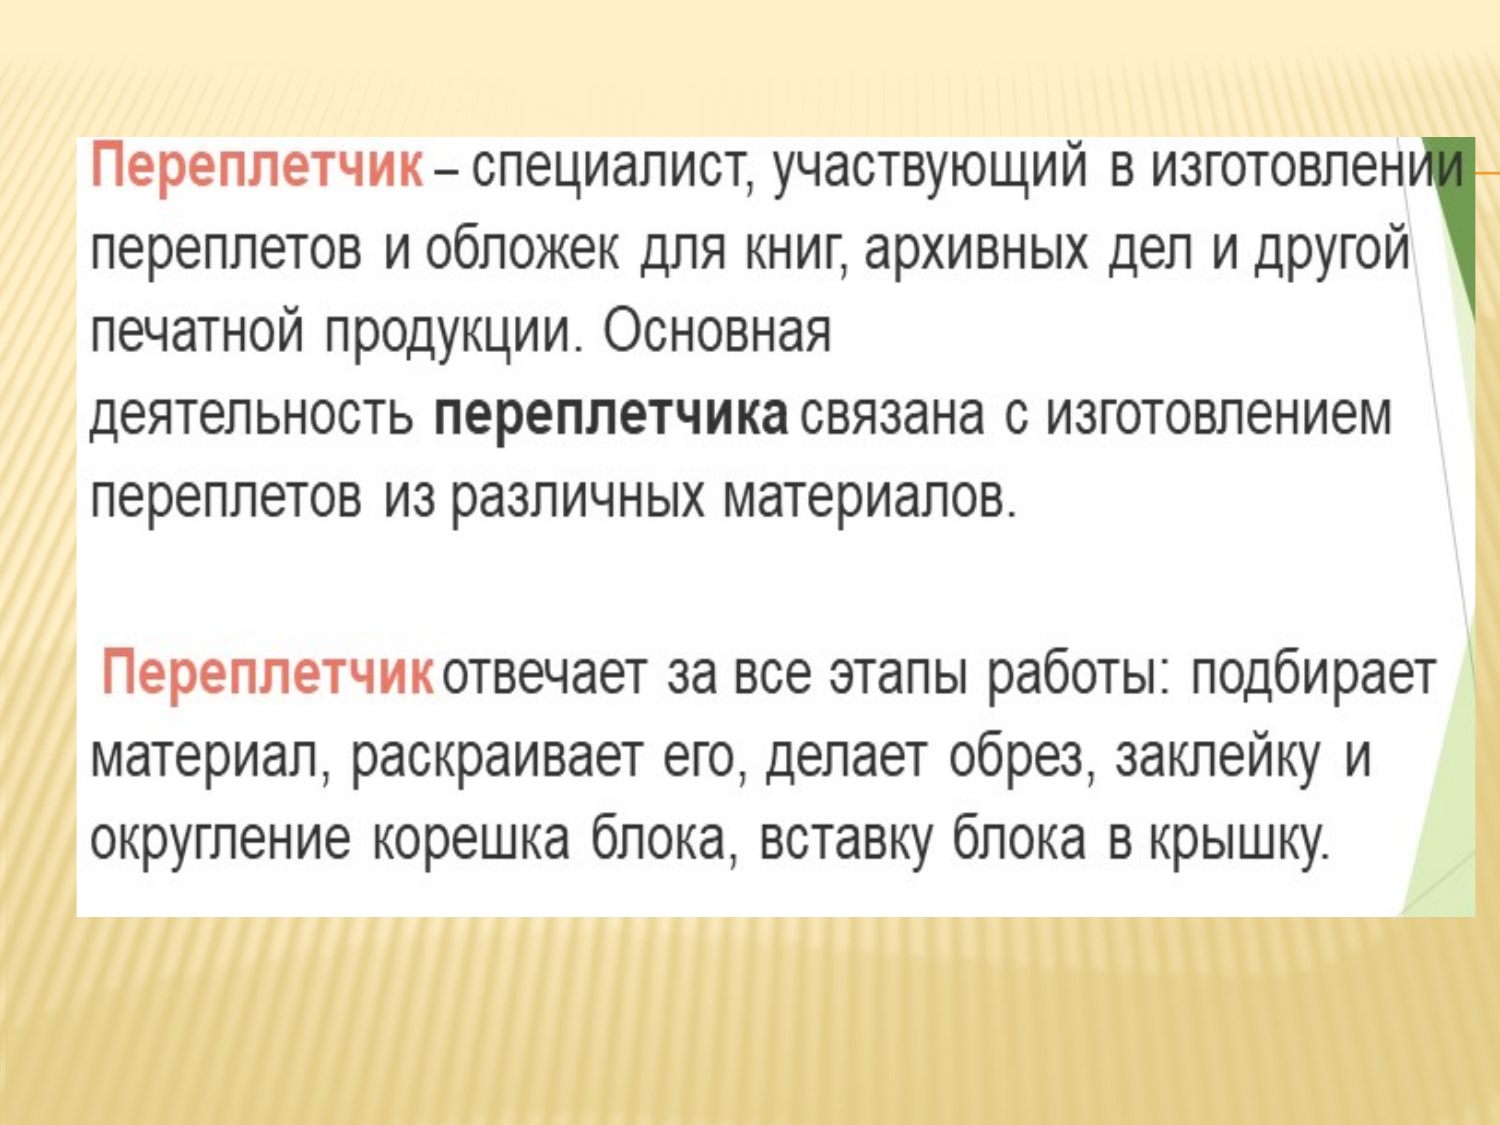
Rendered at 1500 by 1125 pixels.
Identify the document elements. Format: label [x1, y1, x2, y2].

picture [76, 136, 1476, 918]
